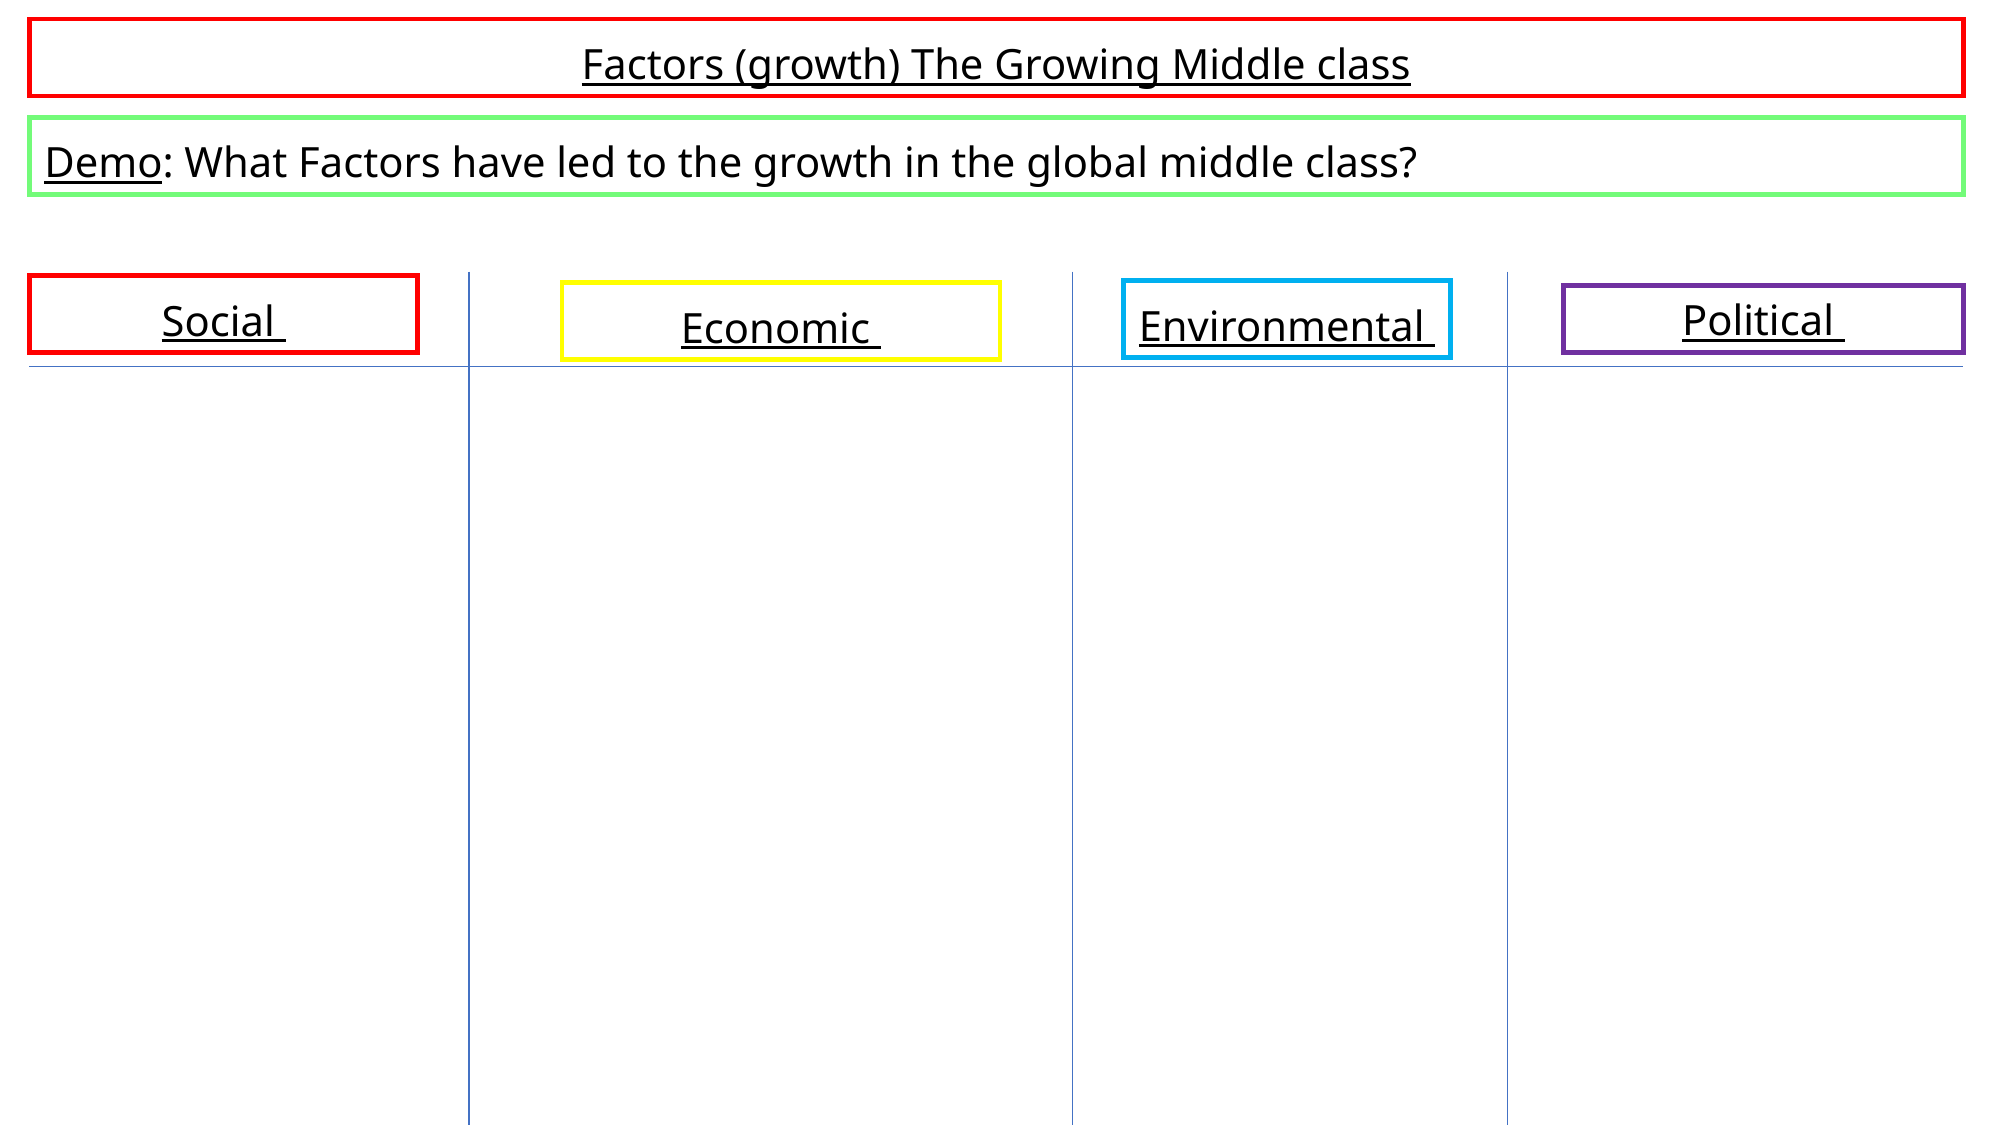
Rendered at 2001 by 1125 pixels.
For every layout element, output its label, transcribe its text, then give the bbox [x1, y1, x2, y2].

text_box Social [29, 275, 418, 353]
text_box Political [1563, 285, 1964, 353]
text_box Economic [561, 282, 1000, 360]
text_box Factors (growth) The Growing Middle class [29, 18, 1964, 96]
text_box Demo: What Factors have led to the growth in the global middle class? [29, 117, 1964, 195]
text_box Environmental [1123, 280, 1451, 358]
